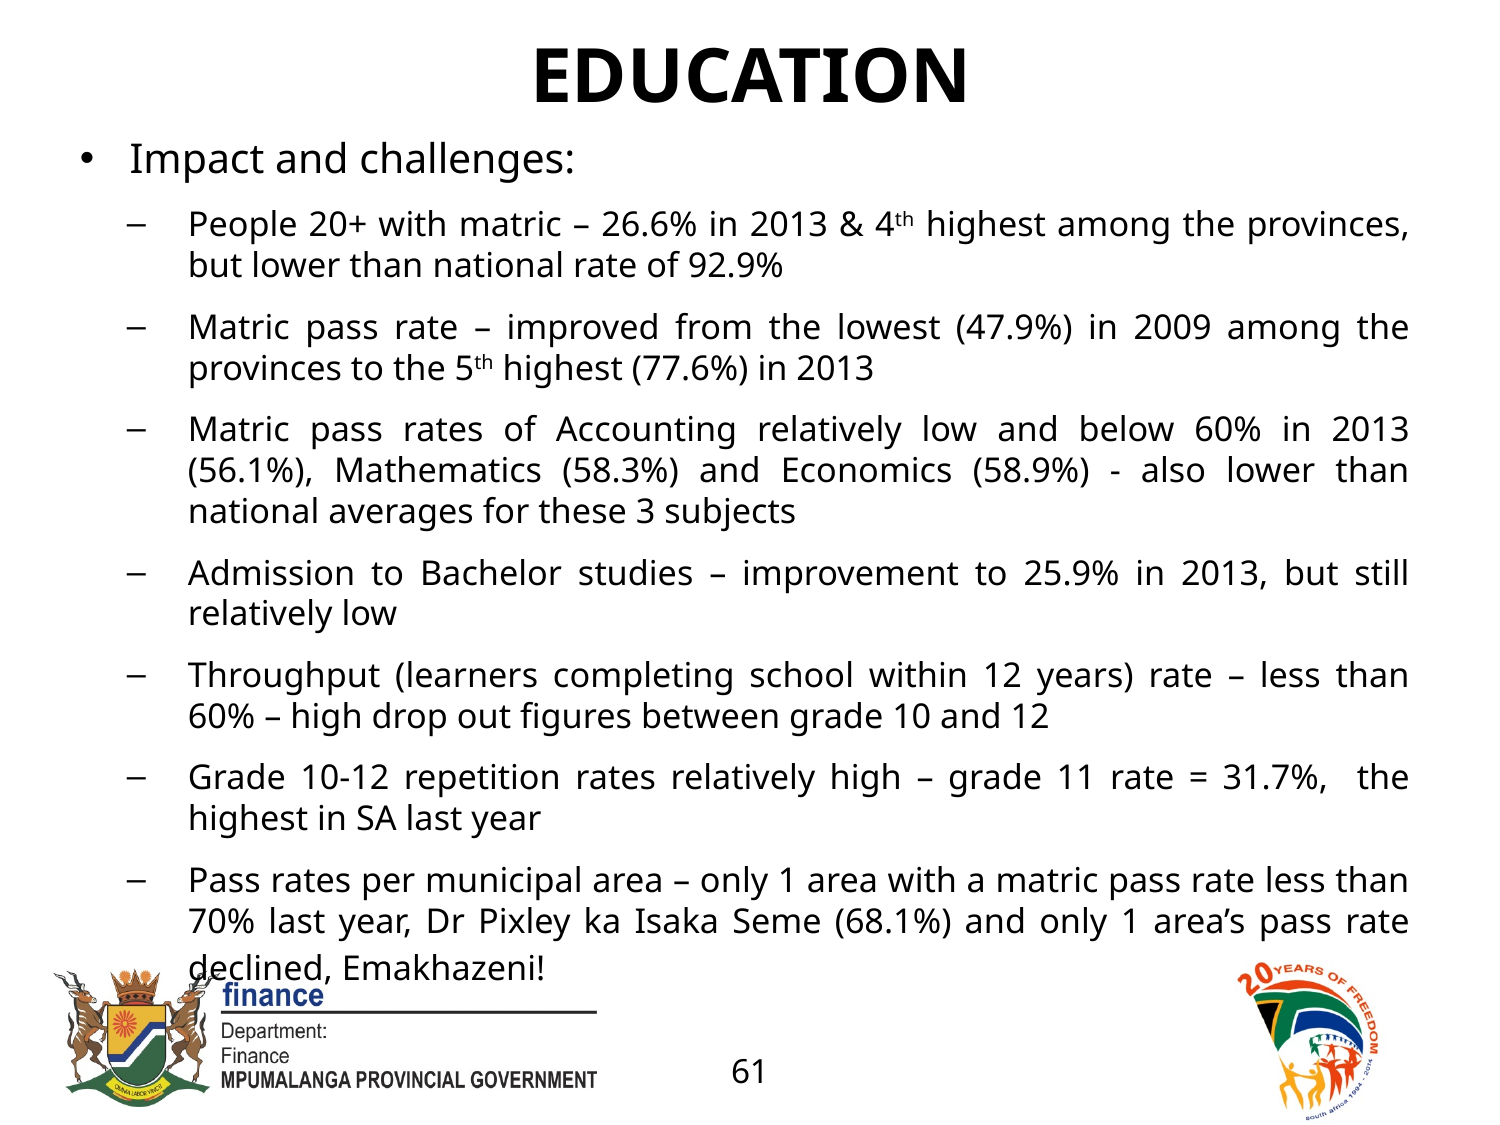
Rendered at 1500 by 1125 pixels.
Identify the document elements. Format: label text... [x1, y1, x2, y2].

footer 61 [512, 1042, 988, 1103]
picture [1201, 1005, 1412, 1125]
title EDUCATION [76, 0, 1425, 125]
list Impact and challenges: People 20+ with matric – 26.6% in 2013 & 4th highest among the provinces, but lower than national rate of 92.9% Matric pass rate – improved from the lowest (47.9%) in 2009 among the provinces to the 5th highest (77.6%) in 2013 Matric pass rates of Accounting relatively low and below 60% in 2013 (56.1%), Mathematics (58.3%) and Economics (58.9%) - also lower than national averages for these 3 subjects Admission to Bachelor studies – improvement to 25.9% in 2013, but still relatively low Throughput (learners completing school within 12 years) rate – less than 60% – high drop out figures between grade 10 and 12 Grade 10-12 repetition rates relatively high – grade 11 rate = 31.7%, the highest in SA last year Pass rates per municipal area – only 1 area with a matric pass rate less than 70% last year, Dr Pixley ka Isaka Seme (68.1%) and only 1 area’s pass rate declined, Emakhazeni! [64, 125, 1425, 1005]
picture [53, 968, 597, 1107]
